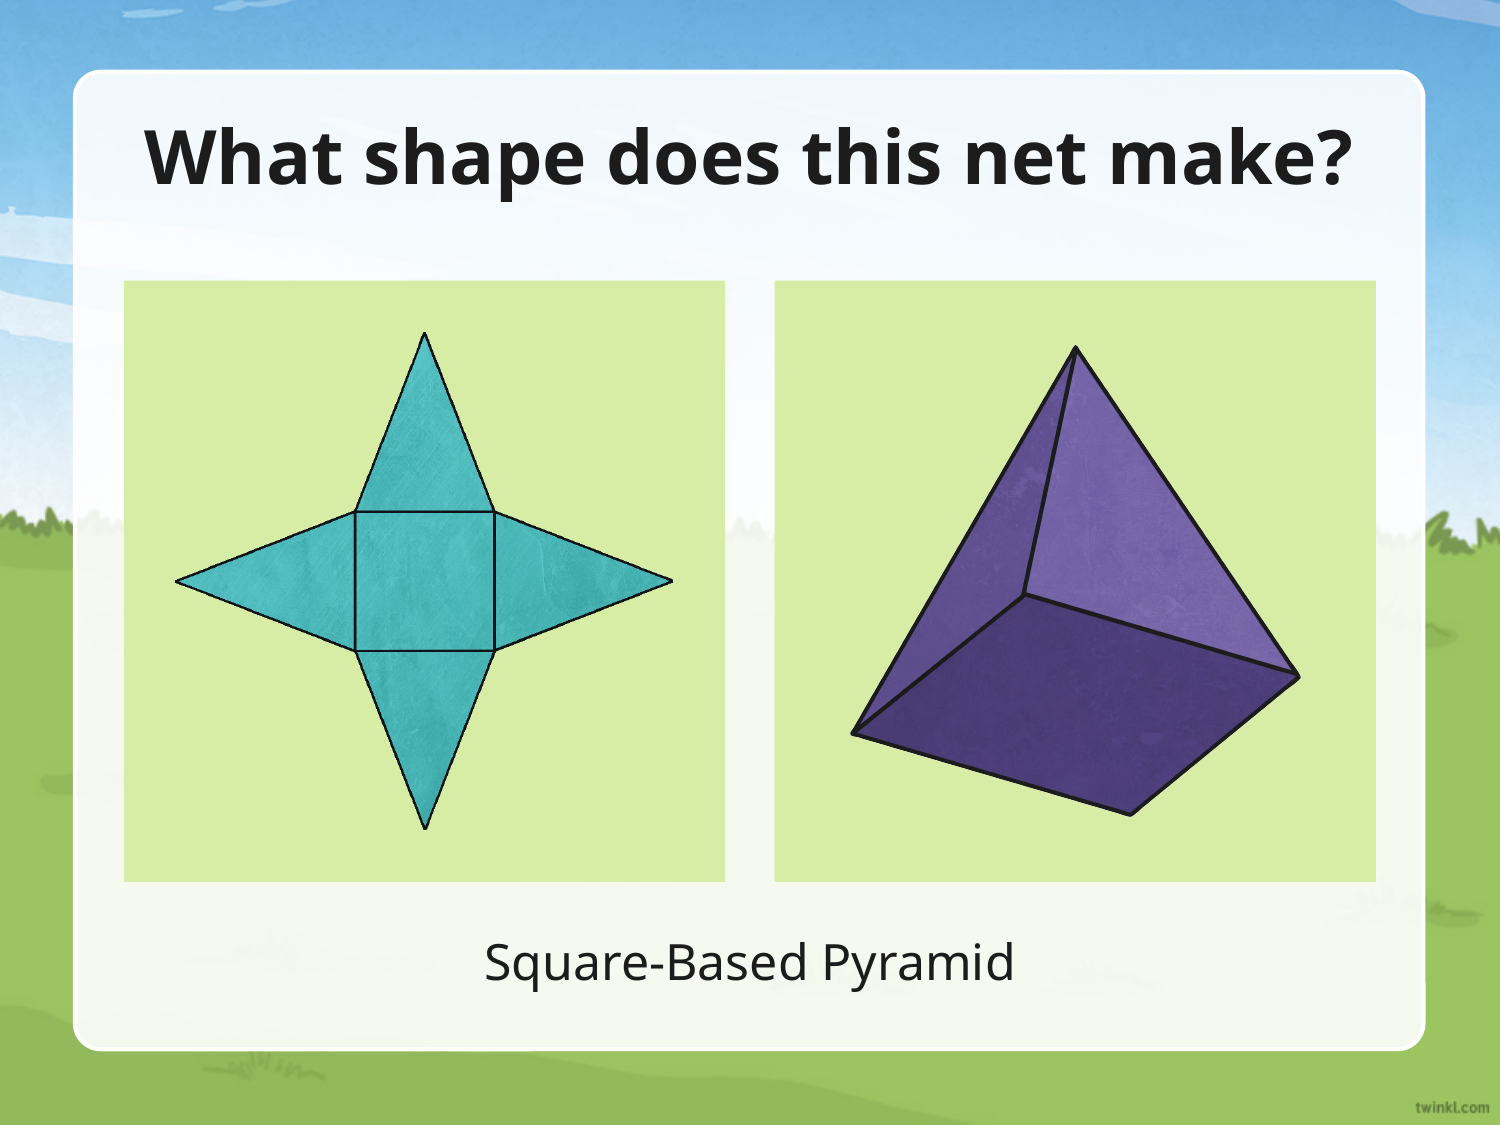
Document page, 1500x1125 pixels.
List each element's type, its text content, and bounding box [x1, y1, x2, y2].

picture [0, 0, 1500, 1125]
title What shape does this net make? [73, 76, 1426, 244]
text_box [774, 280, 1376, 882]
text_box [123, 280, 726, 882]
text_box Square-Based Pyramid [419, 923, 1081, 999]
